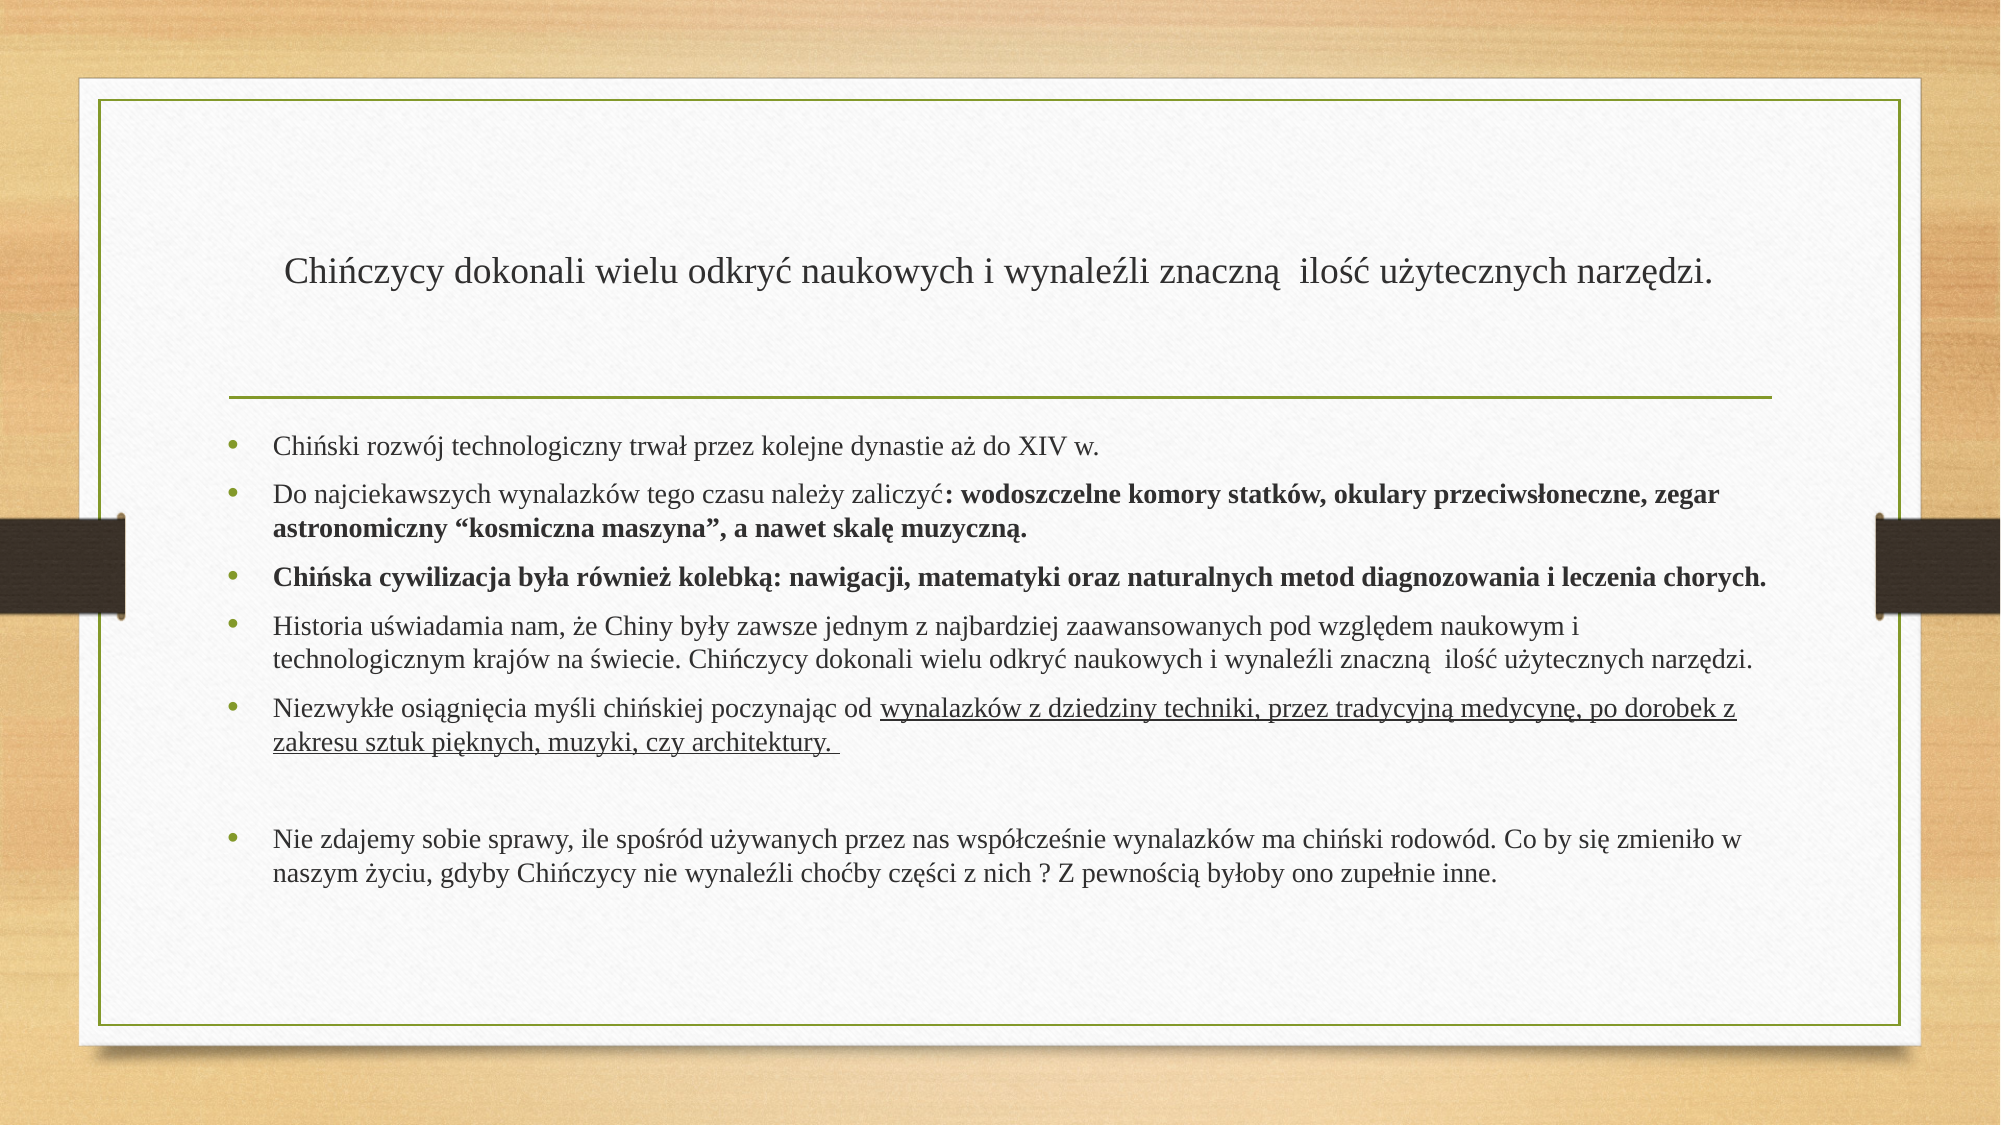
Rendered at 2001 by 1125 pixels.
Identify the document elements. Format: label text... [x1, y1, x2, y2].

picture [0, 0, 2001, 1125]
title Chińczycy dokonali wielu odkryć naukowych i wynaleźli znaczną ilość użytecznych narzędzi. [212, 161, 1788, 375]
list Chiński rozwój technologiczny trwał przez kolejne dynastie aż do XIV w. Do najciekawszych wynalazków tego czasu należy zaliczyć: wodoszczelne komory statków, okulary przeciwsłoneczne, zegar astronomiczny “kosmiczna maszyna”, a nawet skalę muzyczną. Chińska cywilizacja była również kolebką: nawigacji, matematyki oraz naturalnych metod diagnozowania i leczenia chorych. Historia uświadamia nam, że Chiny były zawsze jednym z najbardziej zaawansowanych pod względem naukowym i technologicznym krajów na świecie. Chińczycy dokonali wielu odkryć naukowych i wynaleźli znaczną ilość użytecznych narzędzi. Niezwykłe osiągnięcia myśli chińskiej poczynając od wynalazków z dziedziny techniki, przez tradycyjną medycynę, po dorobek z zakresu sztuk pięknych, muzyki, czy architektury. Nie zdajemy sobie sprawy, ile spośród używanych przez nas współcześnie wynalazków ma chiński rodowód. Co by się zmieniło w naszym życiu, gdyby Chińczycy nie wynaleźli choćby części z nich ? Z pewnością byłoby ono zupełnie inne. [212, 419, 1788, 964]
